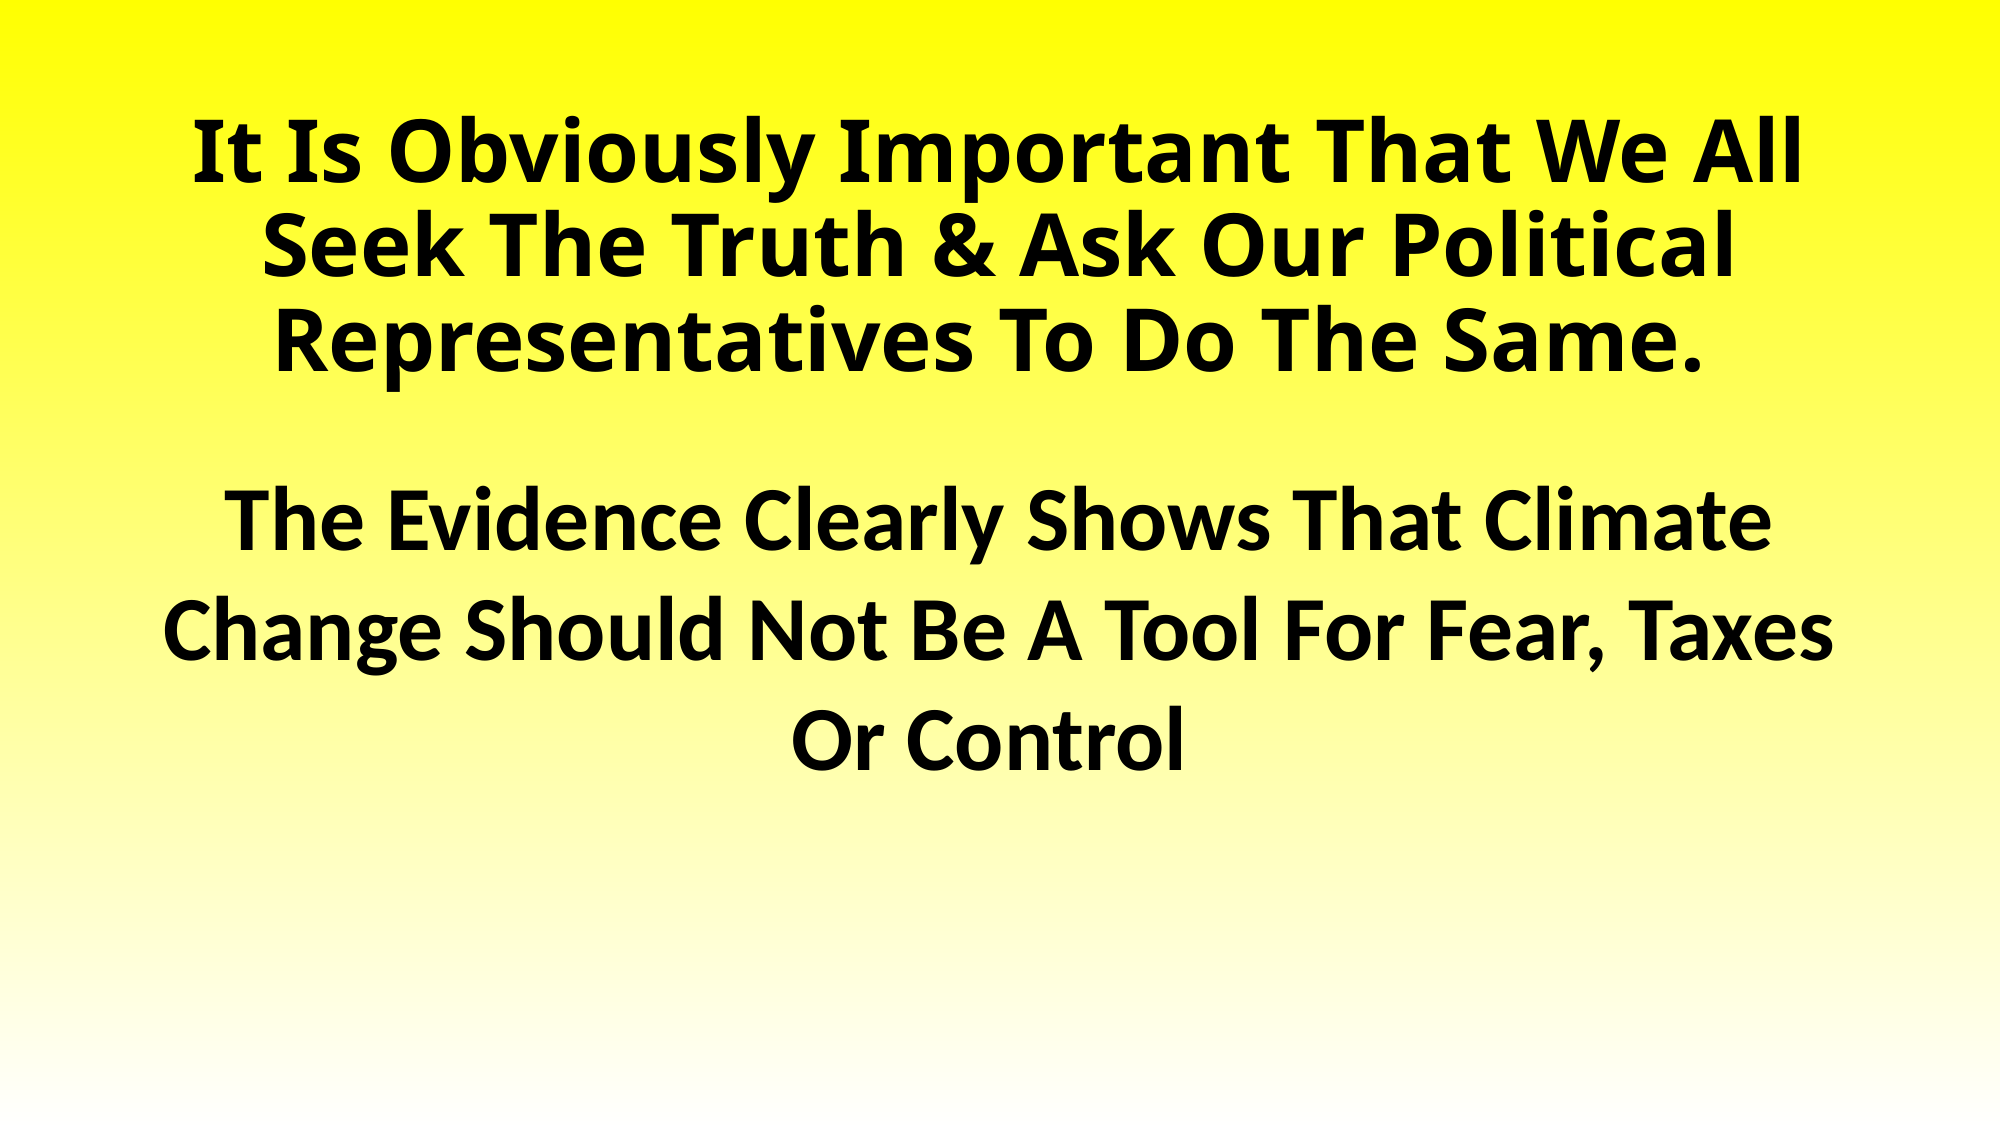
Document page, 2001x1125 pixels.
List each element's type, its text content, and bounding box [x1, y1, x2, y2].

title It Is Obviously Important That We All Seek The Truth & Ask Our Political Representatives To Do The Same. [137, 59, 1863, 438]
text_box The Evidence Clearly Shows That Climate Change Should Not Be A Tool For Fear, Taxes Or Control [131, 451, 1869, 797]
